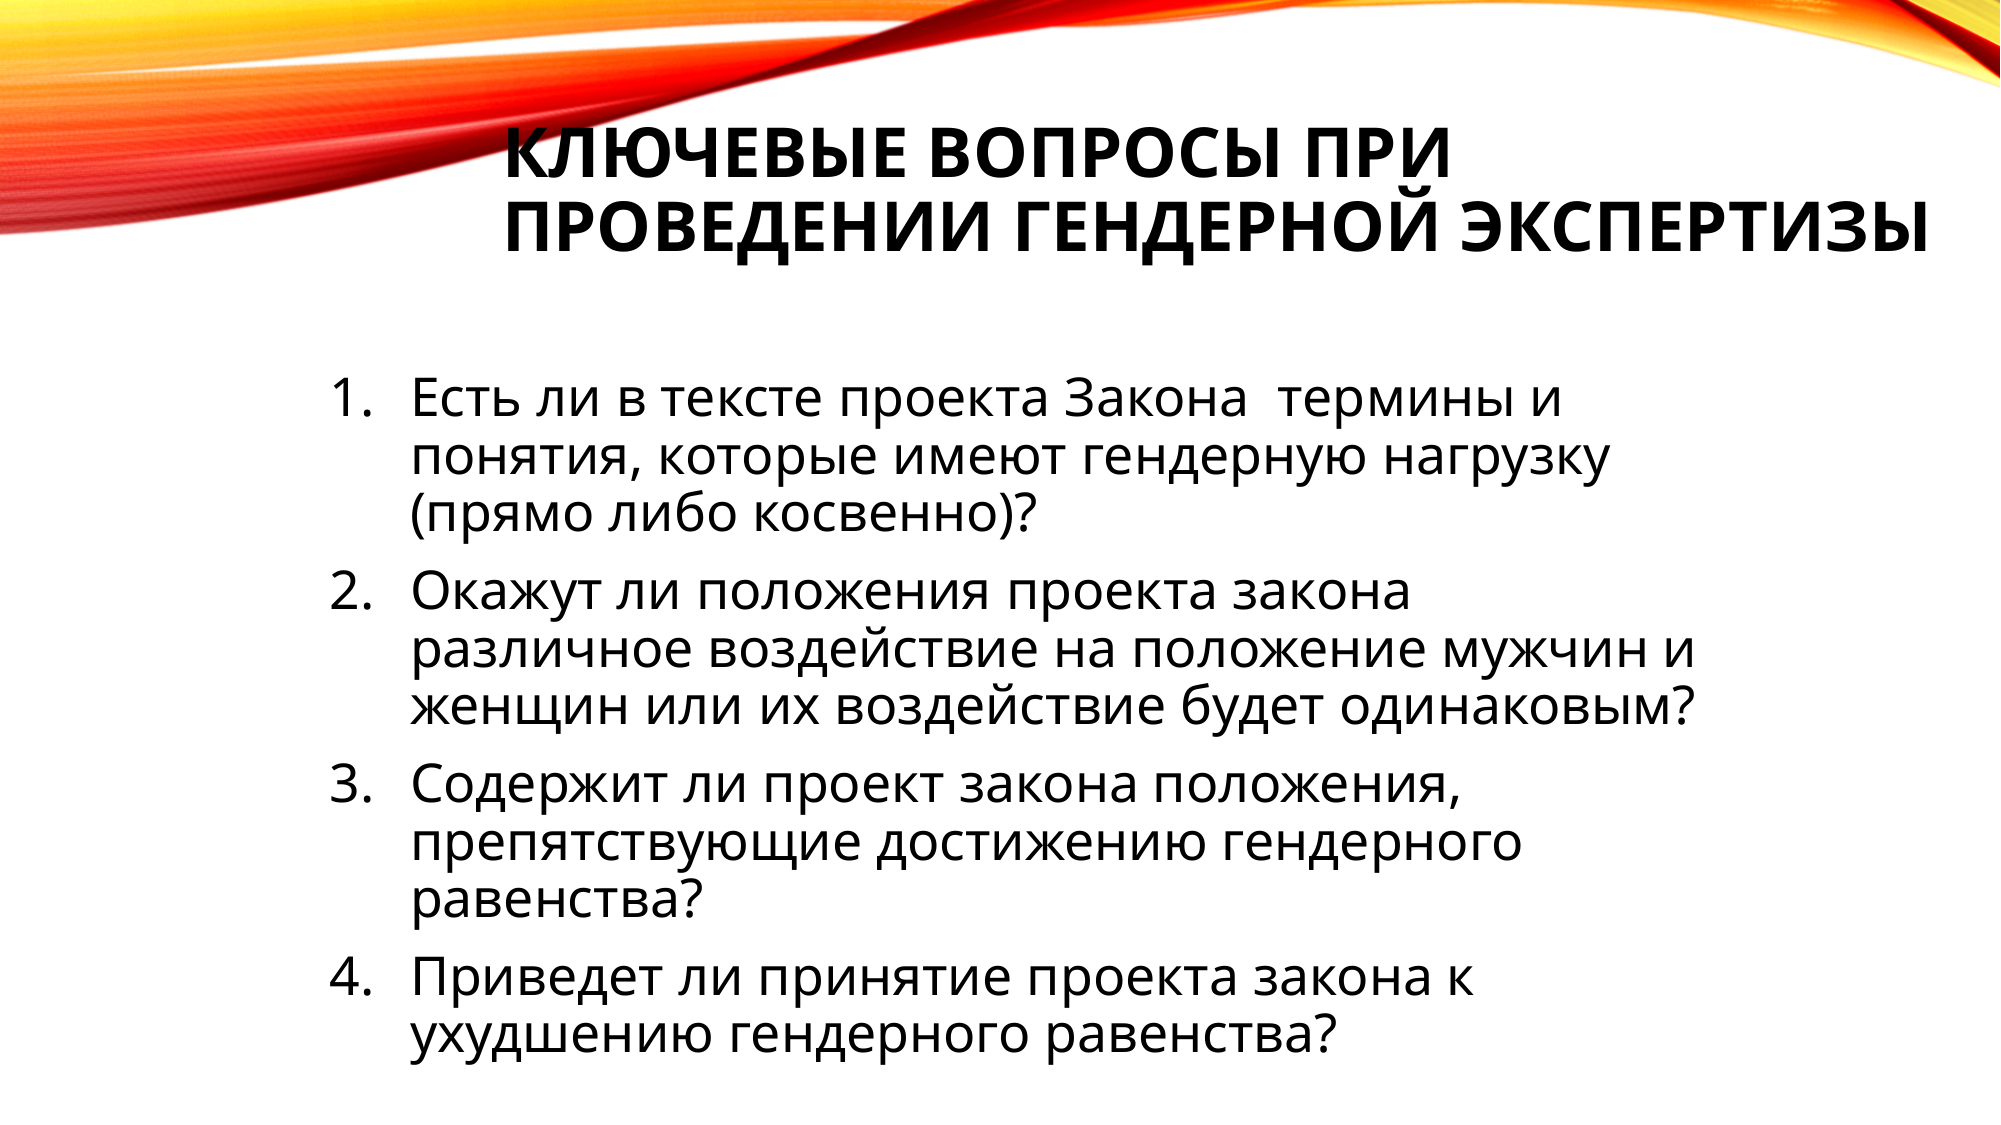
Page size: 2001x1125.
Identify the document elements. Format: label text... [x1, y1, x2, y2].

title Ключевые вопросы при проведении гендерной экспертизы [487, 80, 1956, 304]
picture [0, 0, 2000, 237]
list Есть ли в тексте проекта Закона термины и понятия, которые имеют гендерную нагрузку (прямо либо косвенно)? Окажут ли положения проекта закона различное воздействие на положение мужчин и женщин или их воздействие будет одинаковым? Содержит ли проект закона положения, препятствующие достижению гендерного равенства? Приведет ли принятие проекта закона к ухудшению гендерного равенства? [314, 278, 1719, 1094]
